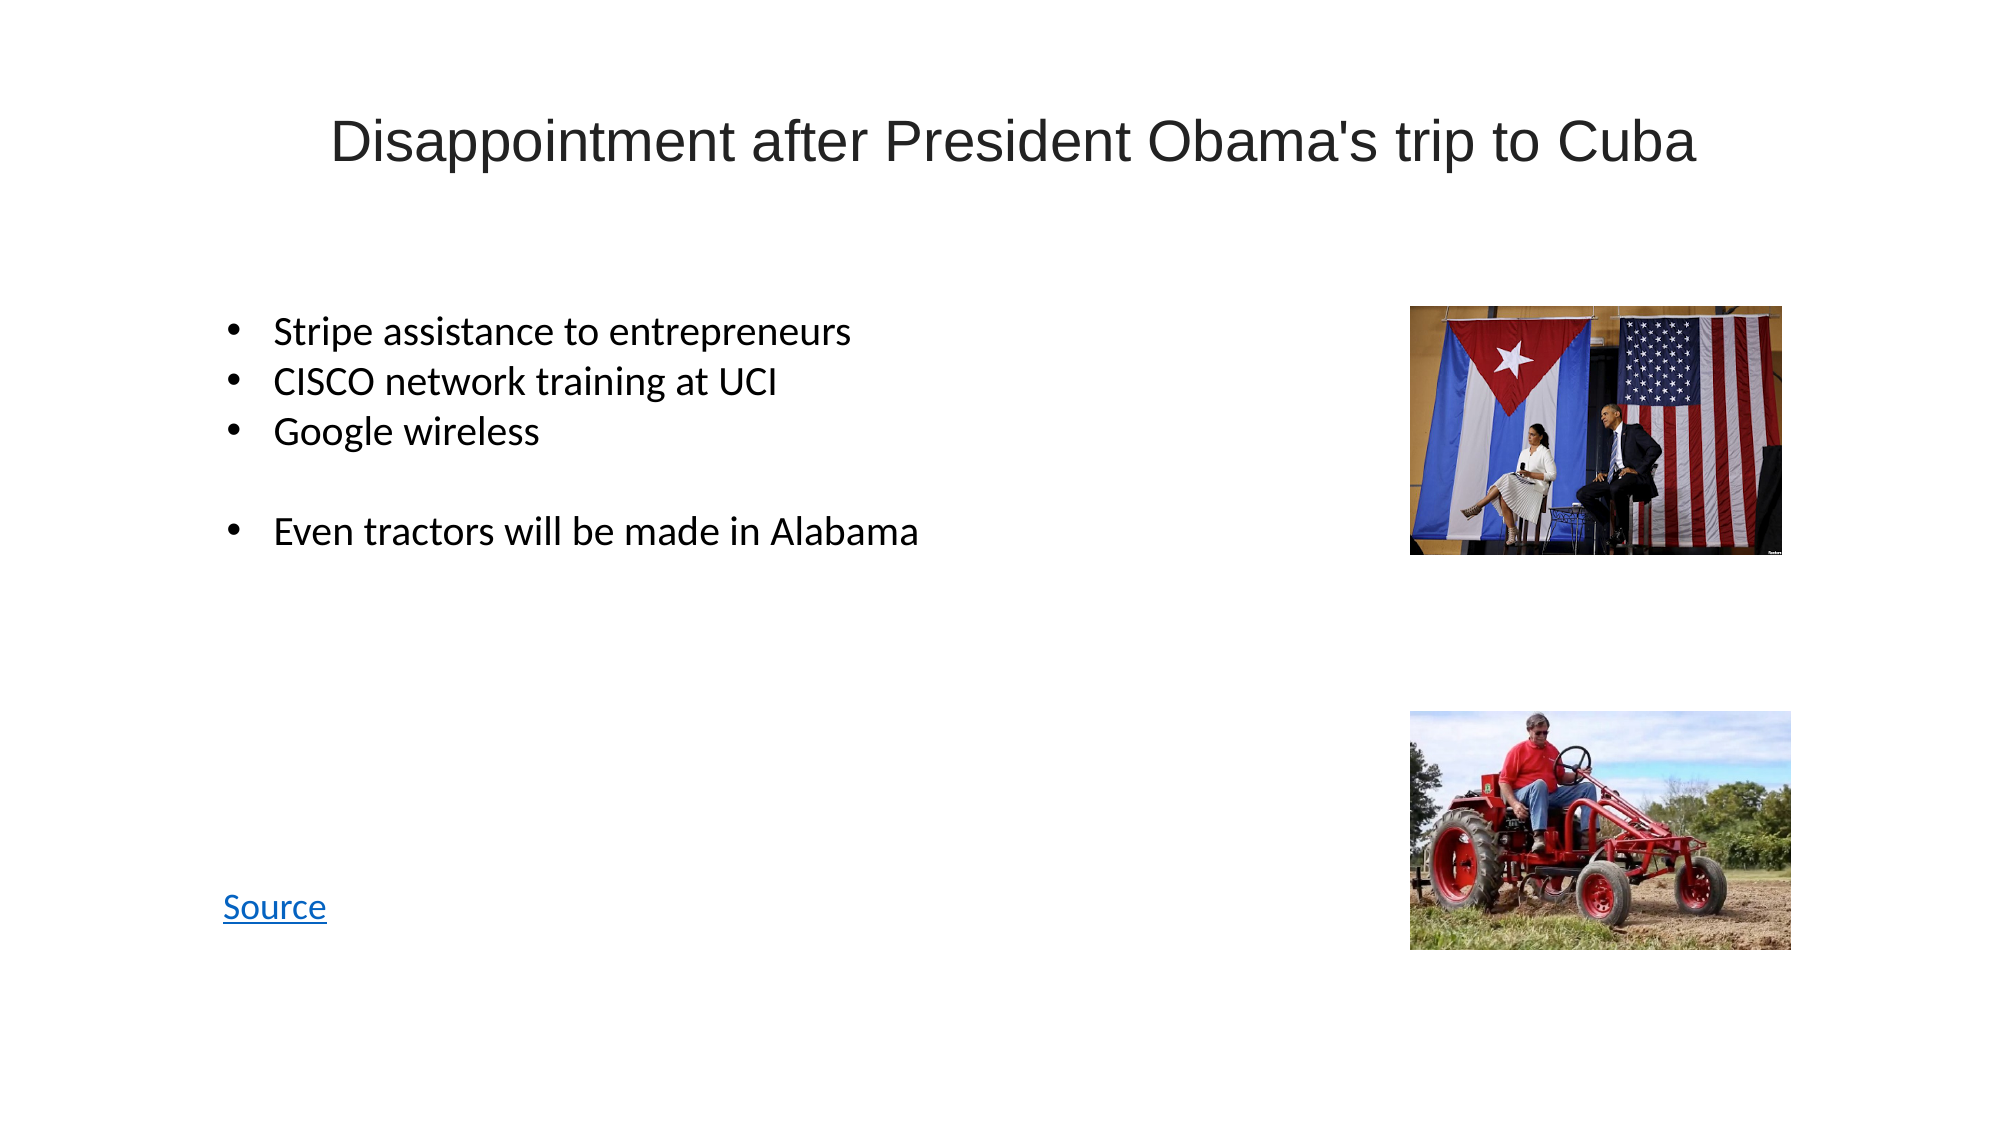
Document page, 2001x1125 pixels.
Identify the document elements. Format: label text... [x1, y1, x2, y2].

text_box Stripe assistance to entrepreneurs CISCO network training at UCI Google wireless Even tractors will be made in Alabama [211, 296, 935, 562]
text_box Disappointment after President Obama's trip to Cuba [284, 95, 1744, 225]
picture [1410, 306, 1782, 555]
picture [1410, 711, 1791, 950]
text_box Source [208, 874, 362, 935]
